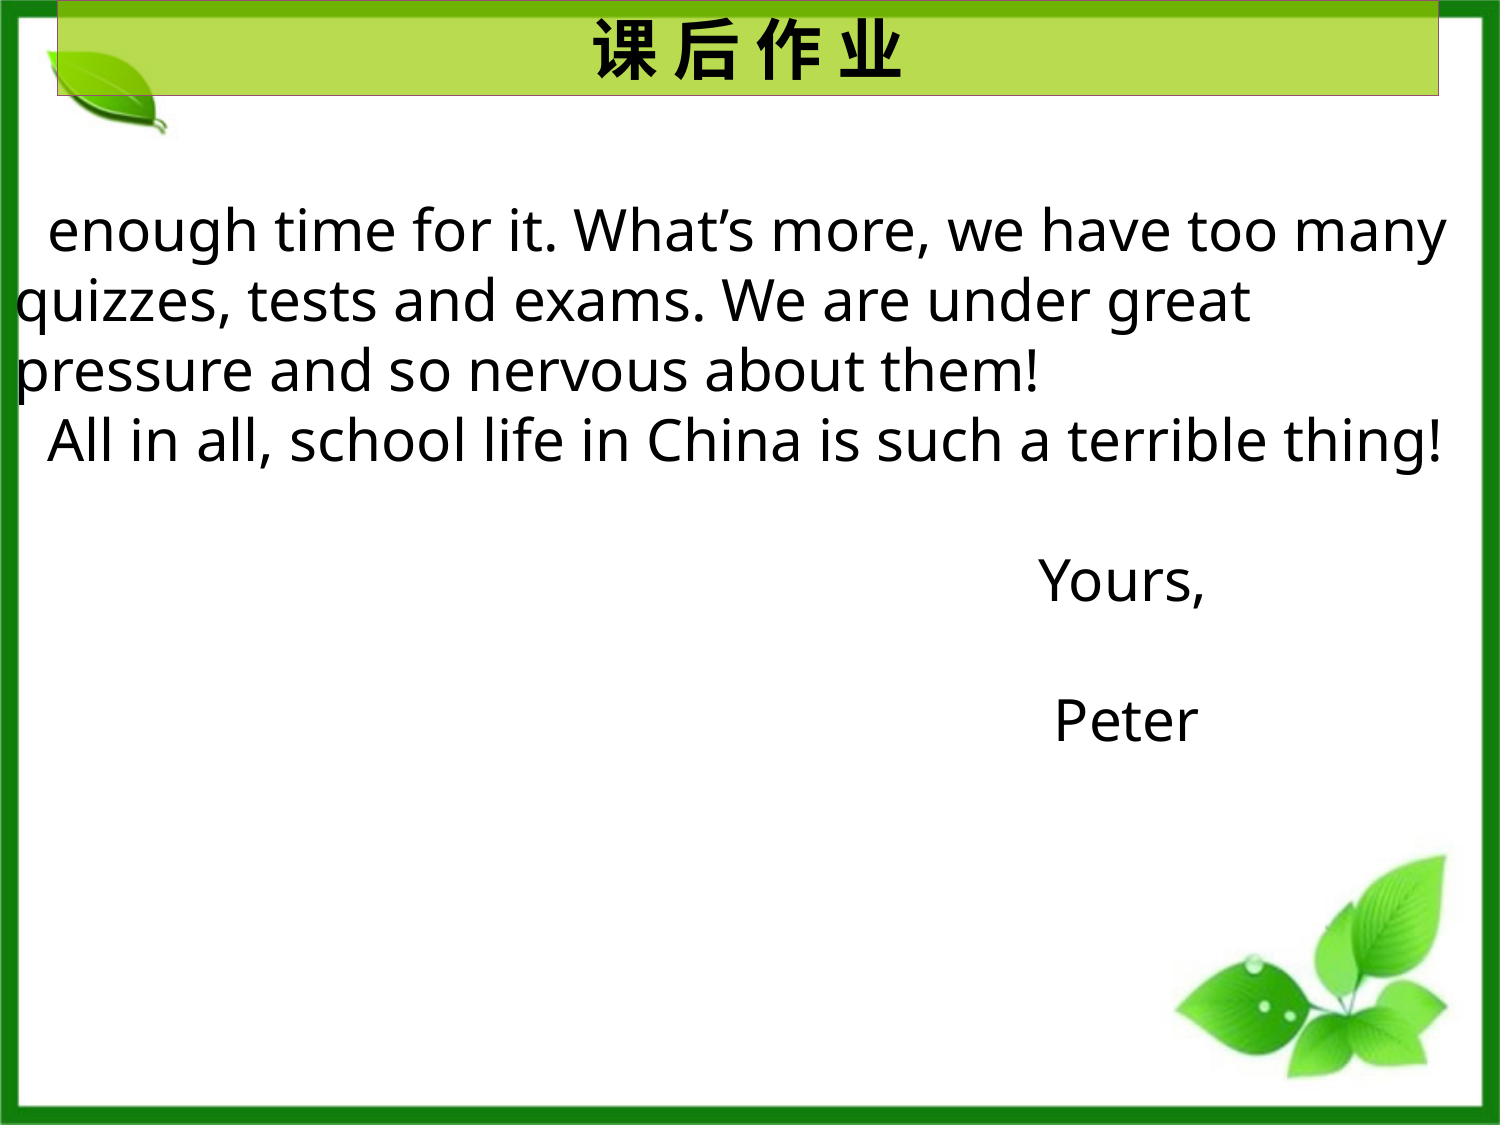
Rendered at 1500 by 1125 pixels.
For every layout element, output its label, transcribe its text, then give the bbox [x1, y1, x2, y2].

text_box 课 后 作 业 [57, 0, 1439, 96]
text_box enough time for it. What’s more, we have too many quizzes, tests and exams. We are under great pressure and so nervous about them! All in all, school life in China is such a terrible thing! Yours, Peter [0, 186, 1500, 761]
picture [0, 0, 1500, 186]
picture [0, 761, 1500, 1125]
